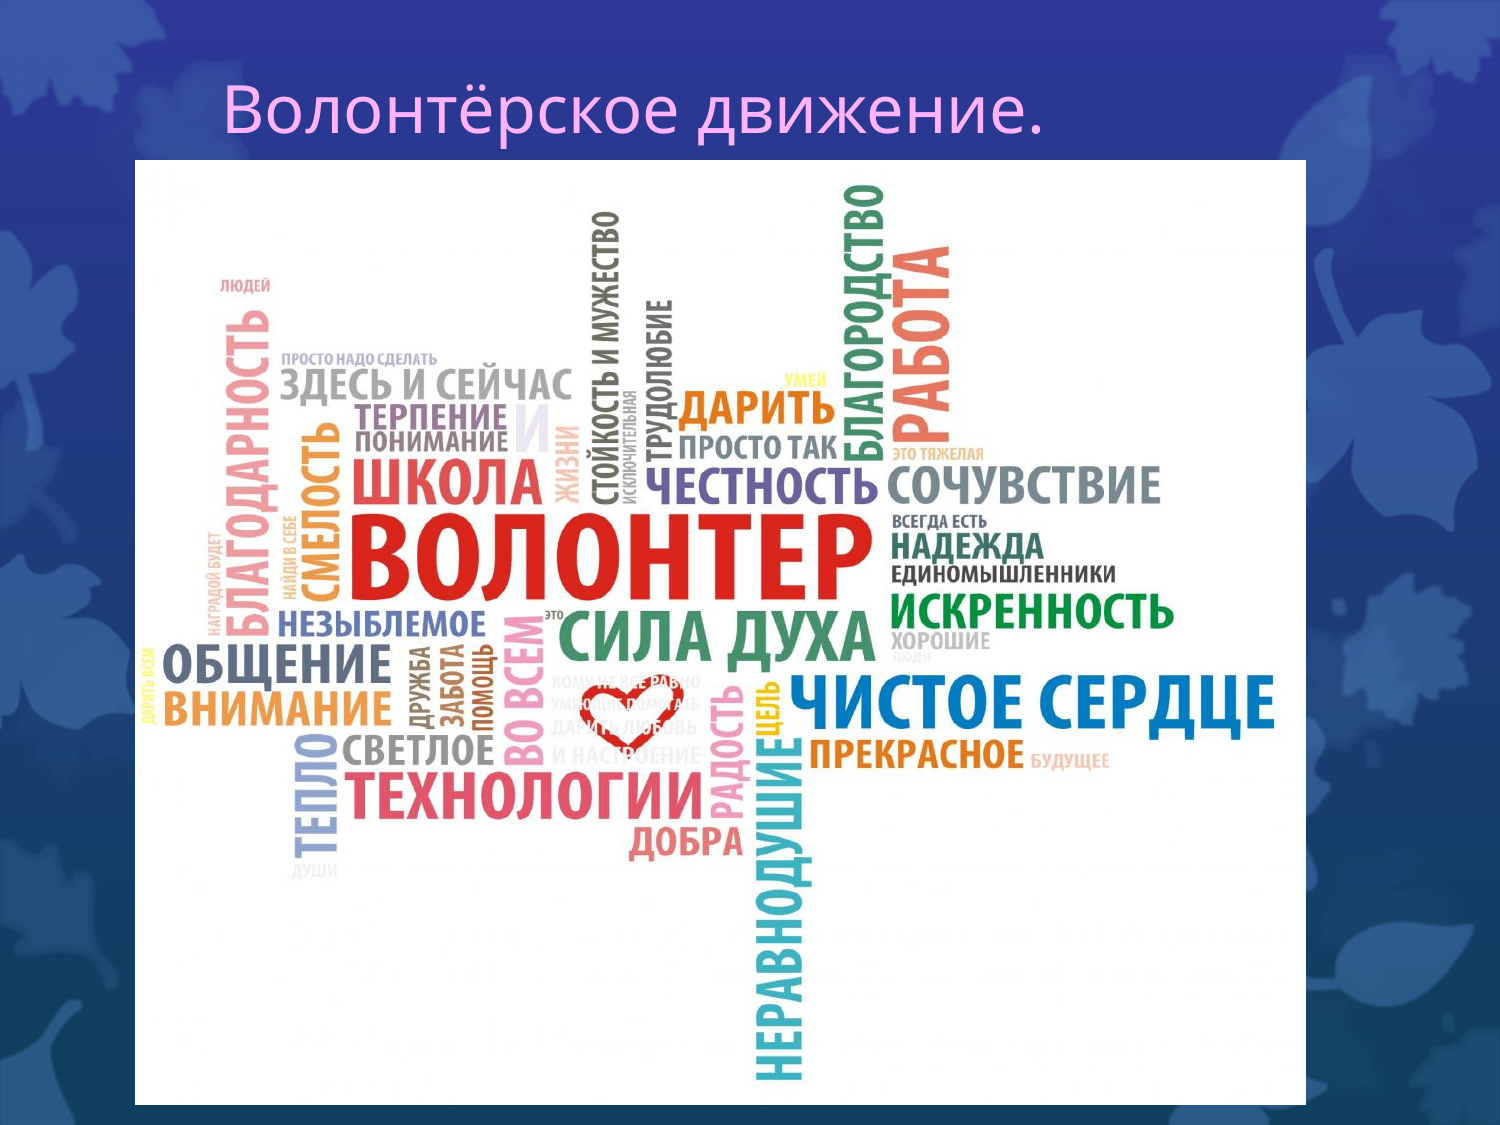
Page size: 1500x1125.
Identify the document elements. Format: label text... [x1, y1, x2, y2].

picture [135, 160, 1306, 1106]
title Волонтёрское движение. [206, 30, 1376, 183]
